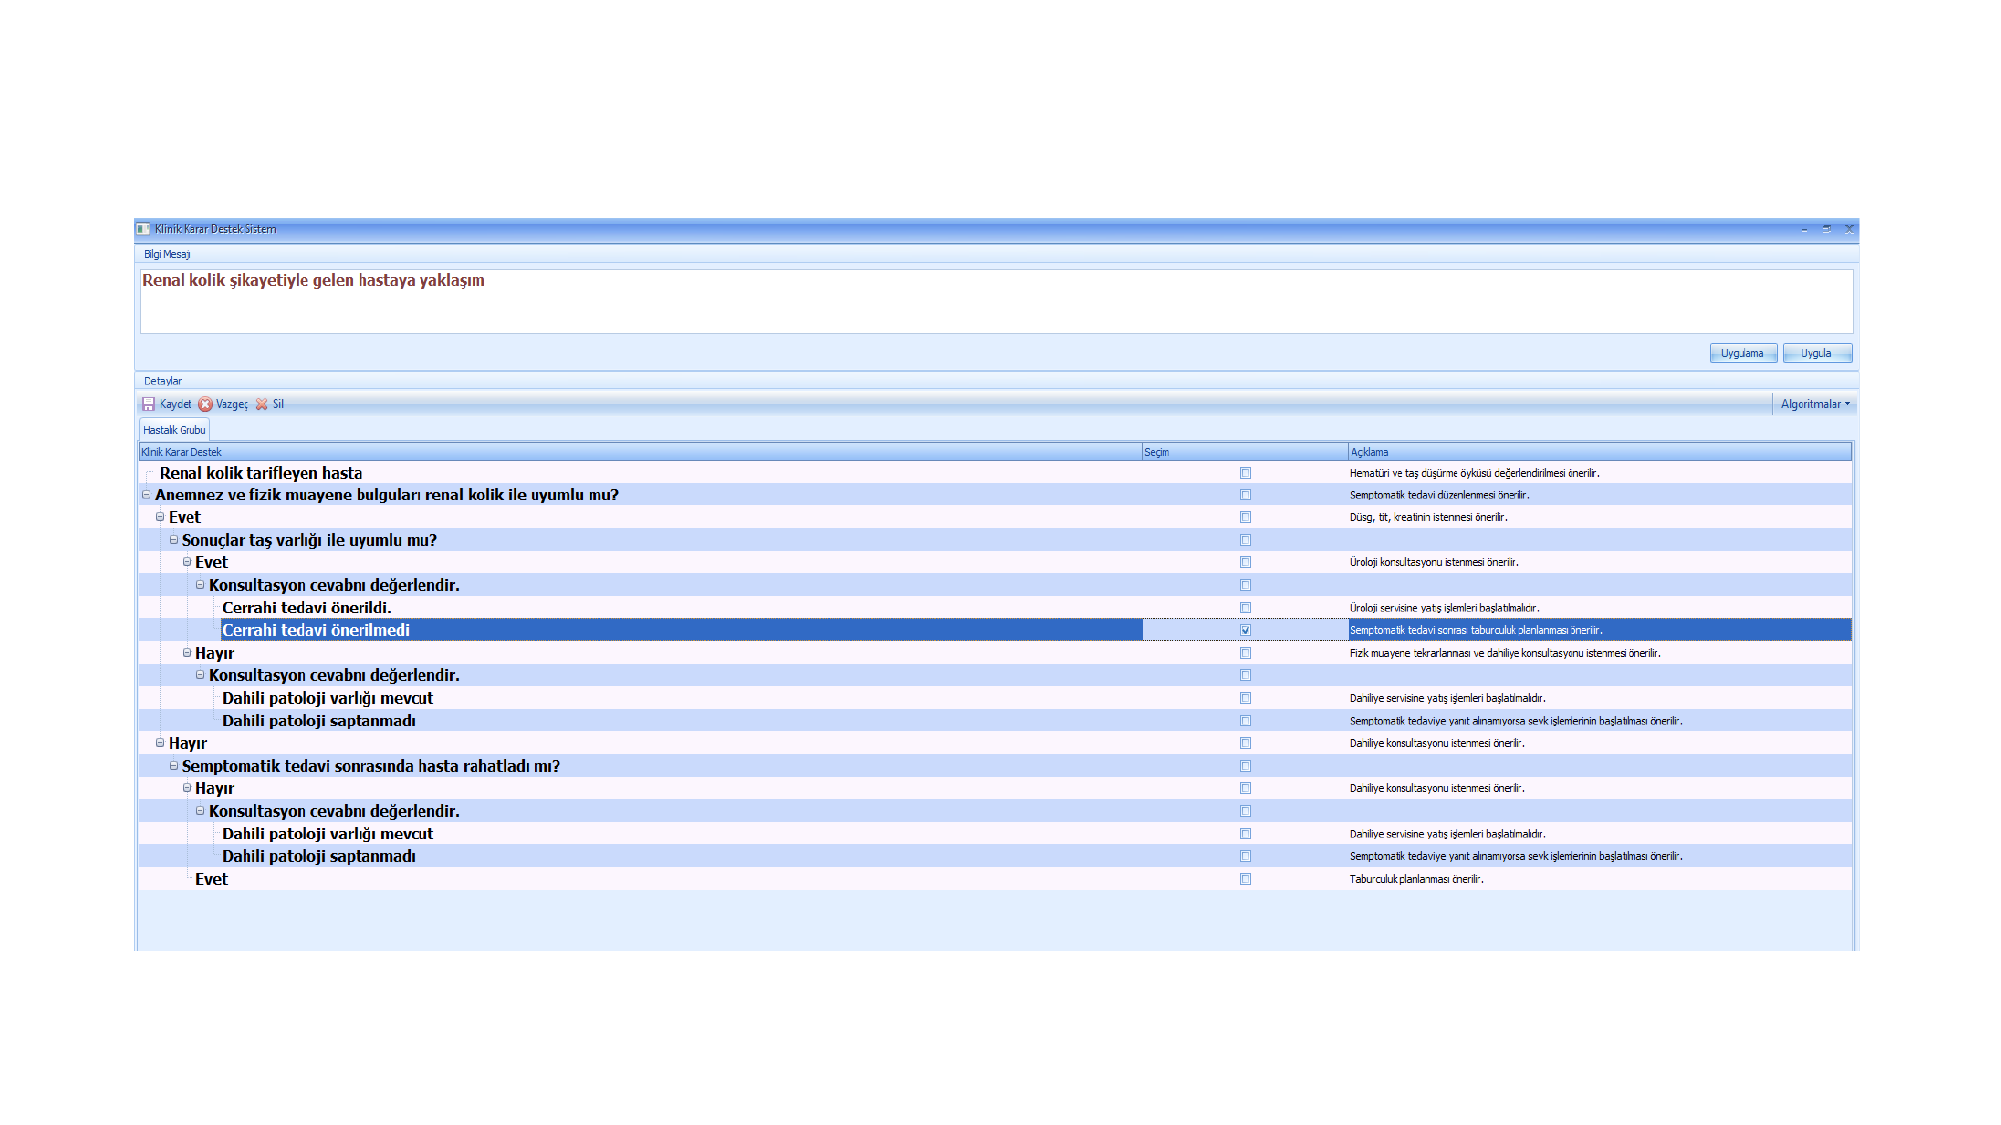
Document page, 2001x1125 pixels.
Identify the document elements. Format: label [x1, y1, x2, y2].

list [131, 214, 1860, 951]
